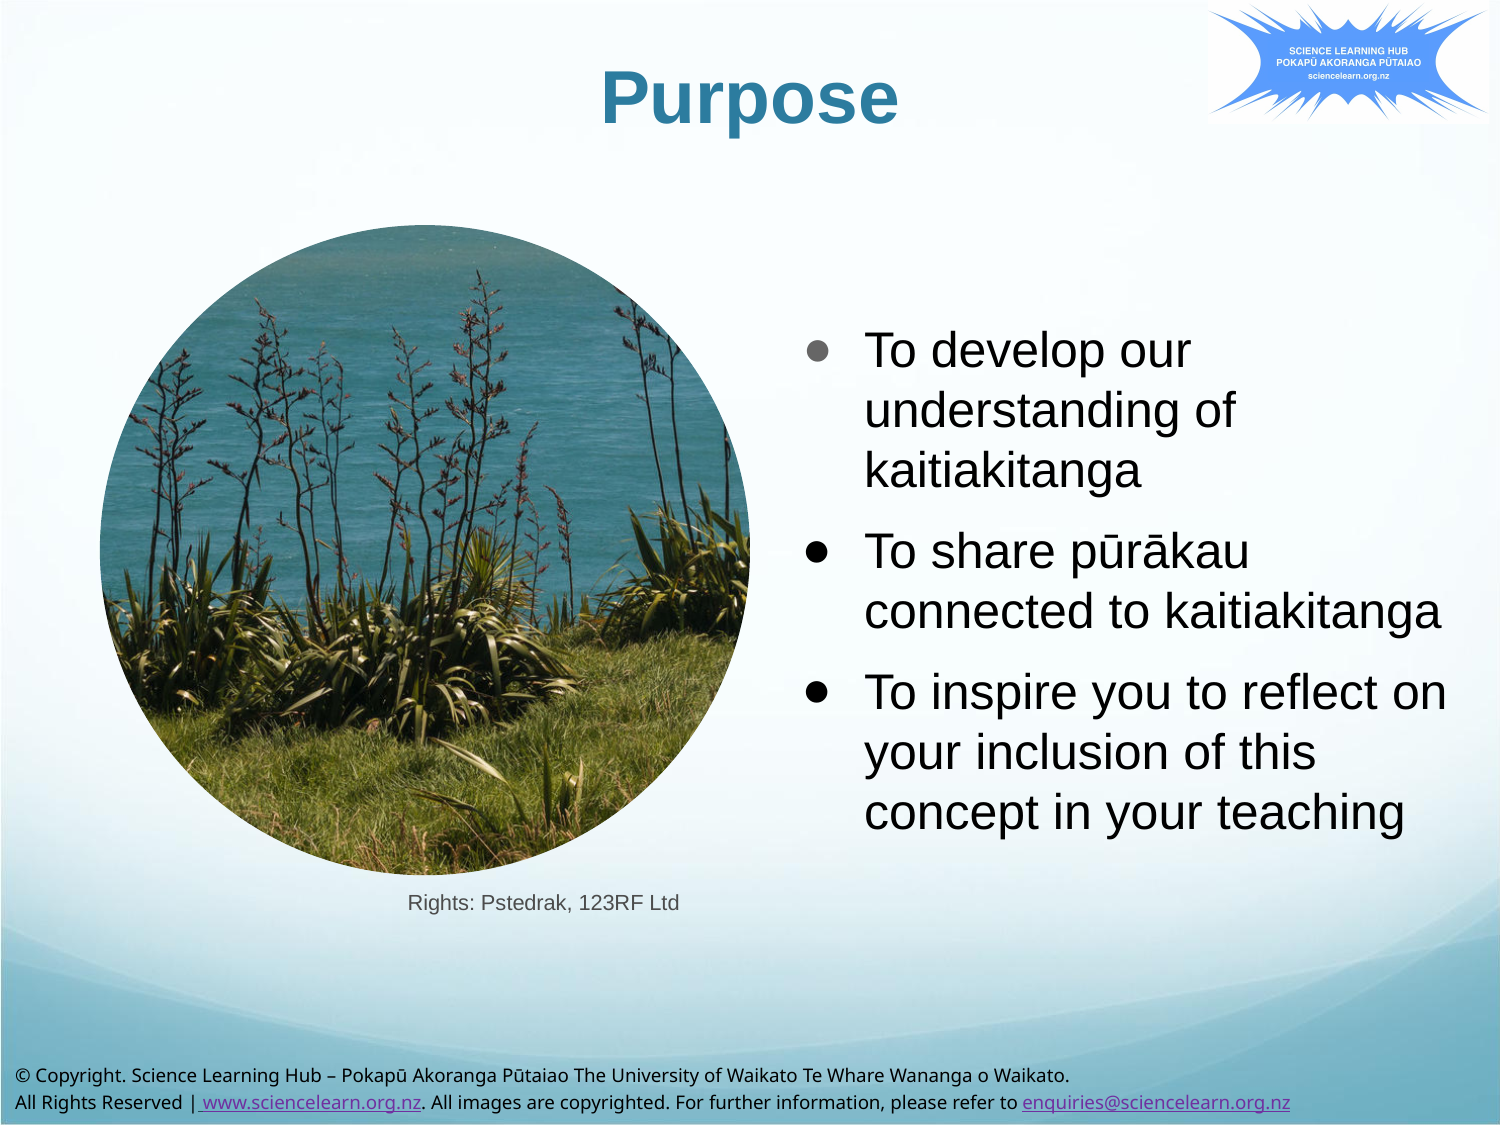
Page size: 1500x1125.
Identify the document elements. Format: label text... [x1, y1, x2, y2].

text_box Rights: Pstedrak, 123RF Ltd [392, 875, 759, 928]
text_box To develop our understanding of kaitiakitanga To share pūrākau connected to kaitiakitanga To inspire you to reflect on your inclusion of this concept in your teaching [774, 247, 1465, 983]
text_box © Copyright. Science Learning Hub – Pokapū Akoranga Pūtaiao The University of Waikato Te Whare Wananga o Waikato. All Rights Reserved | www.sciencelearn.org.nz. All images are copyrighted. For further information, please refer to enquiries@sciencelearn.org.nz [0, 1045, 1500, 1125]
picture [0, 0, 1500, 1045]
text_box Purpose [74, 0, 1425, 188]
